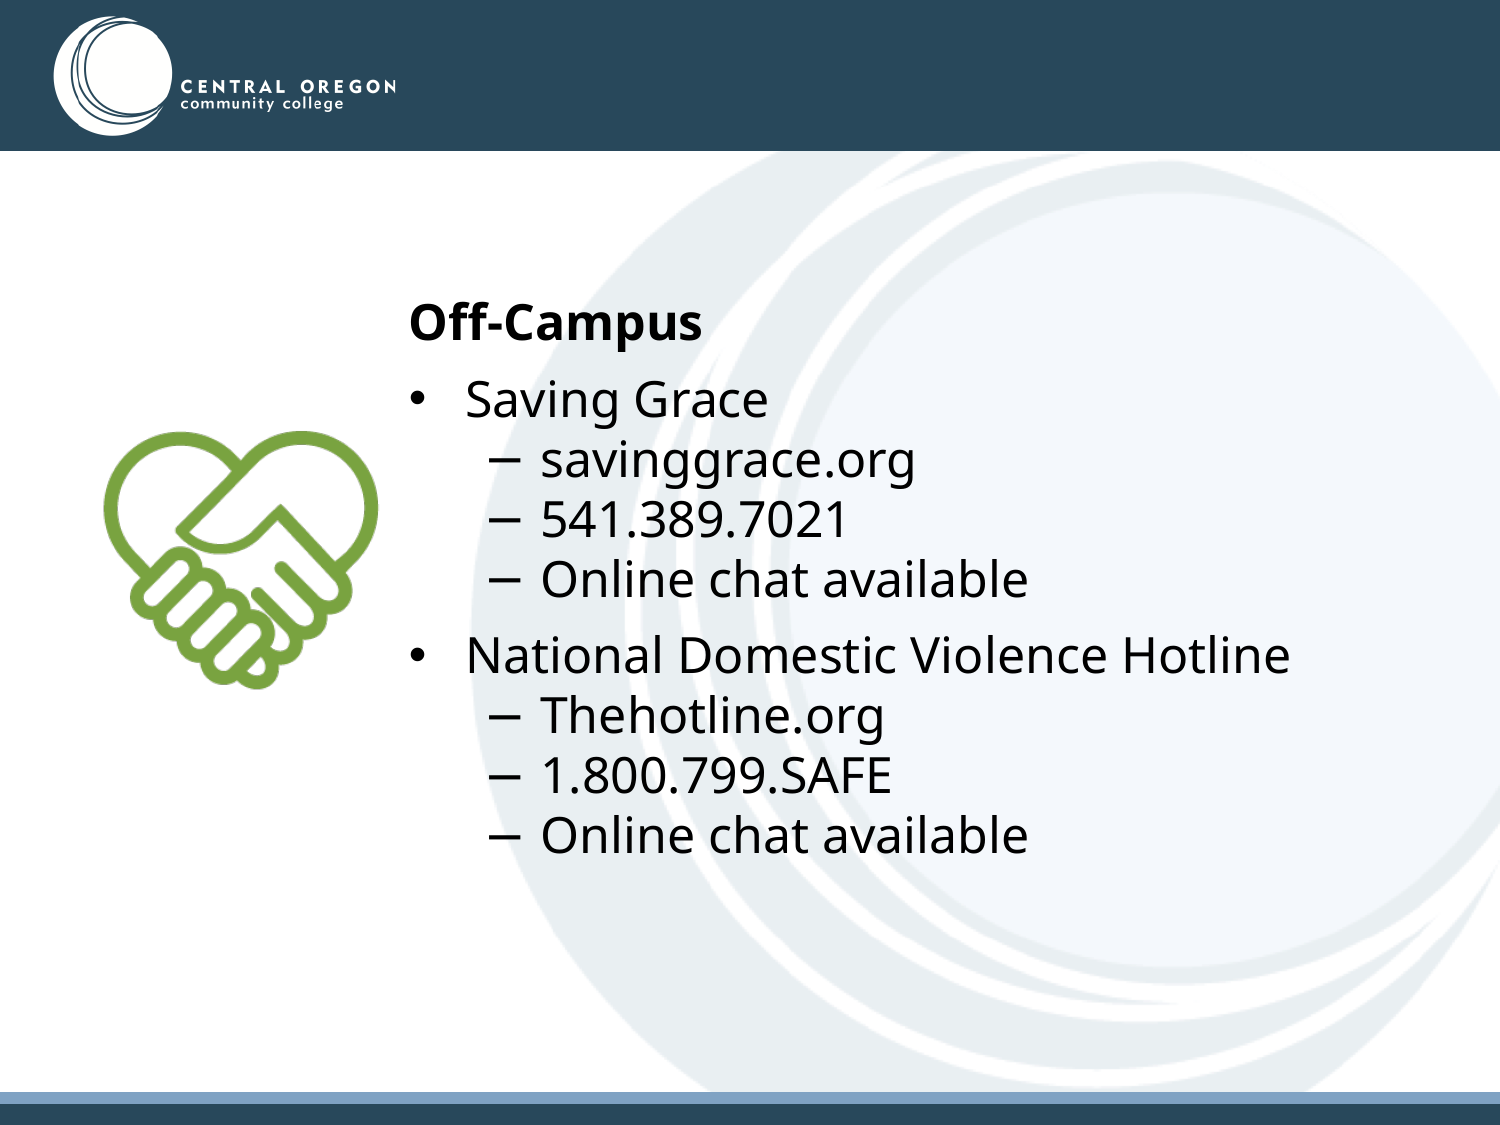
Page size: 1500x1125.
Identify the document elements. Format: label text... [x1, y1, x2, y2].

picture [0, 0, 1500, 1125]
text_box Off-Campus Saving Grace savinggrace.org 541.389.7021 Online chat available National Domestic Violence Hotline Thehotline.org 1.800.799.SAFE Online chat available [394, 283, 1412, 872]
